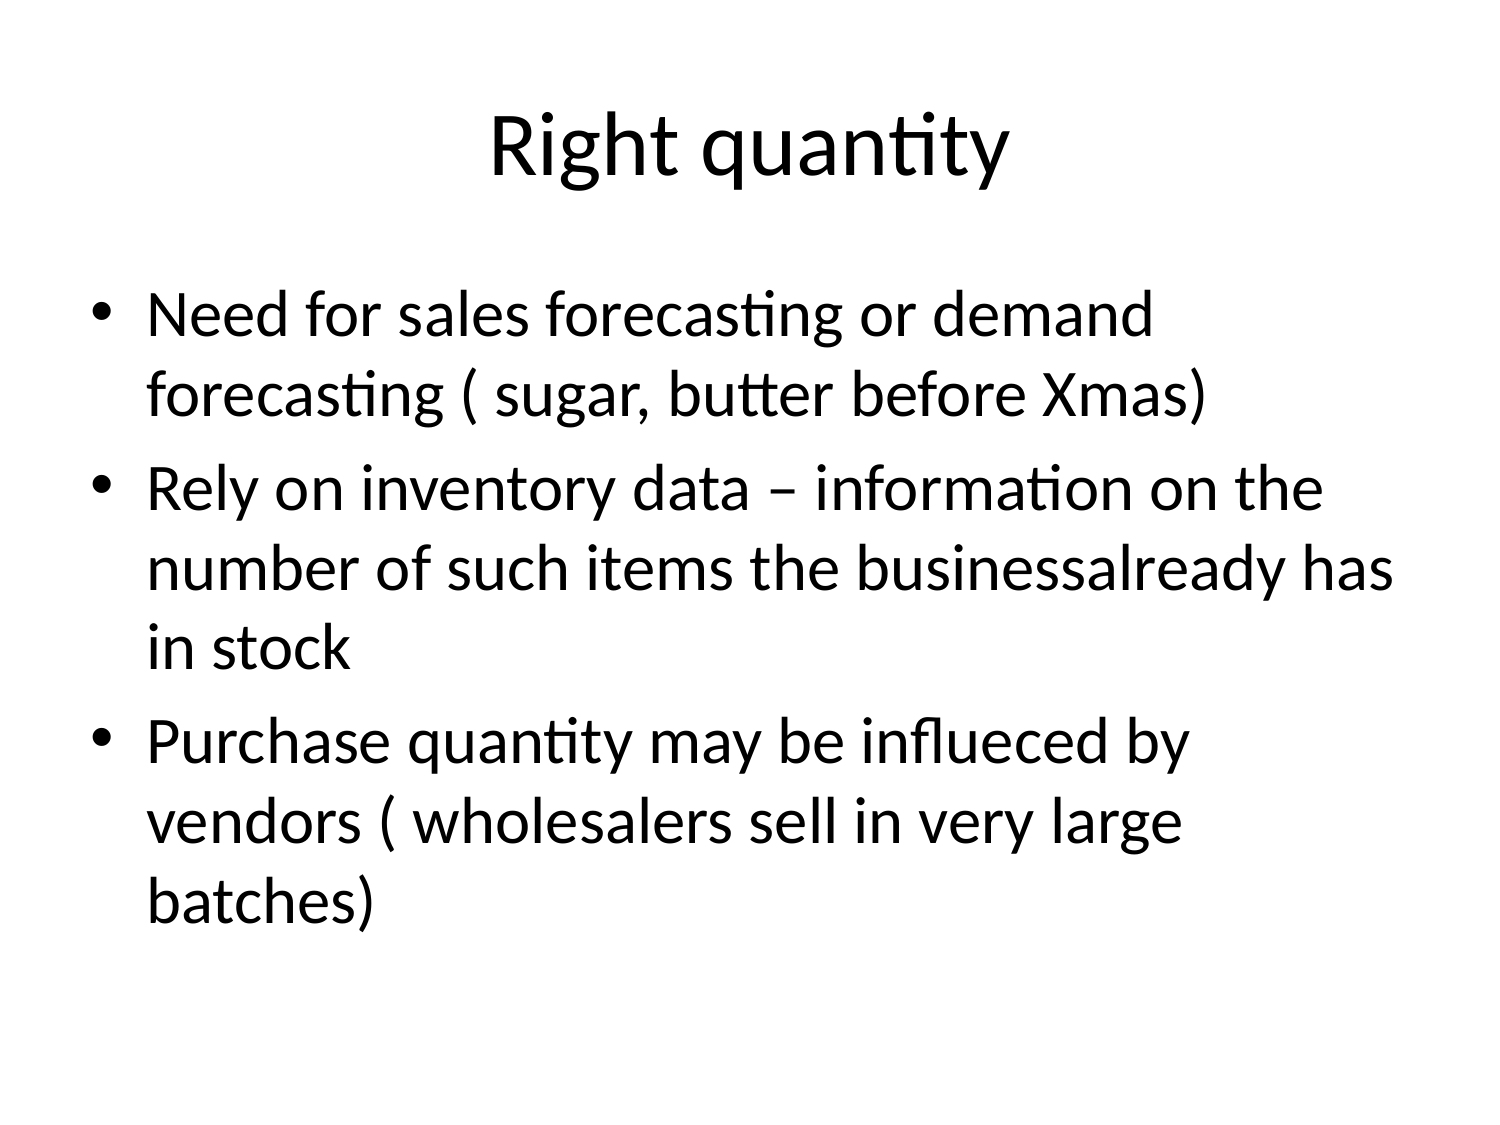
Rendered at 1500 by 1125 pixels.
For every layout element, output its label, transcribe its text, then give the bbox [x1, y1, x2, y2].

list Need for sales forecasting or demand forecasting ( sugar, butter before Xmas) Rely on inventory data – information on the number of such items the businessalready has in stock Purchase quantity may be influeced by vendors ( wholesalers sell in very large batches) [75, 262, 1425, 1005]
title Right quantity [75, 45, 1425, 233]
